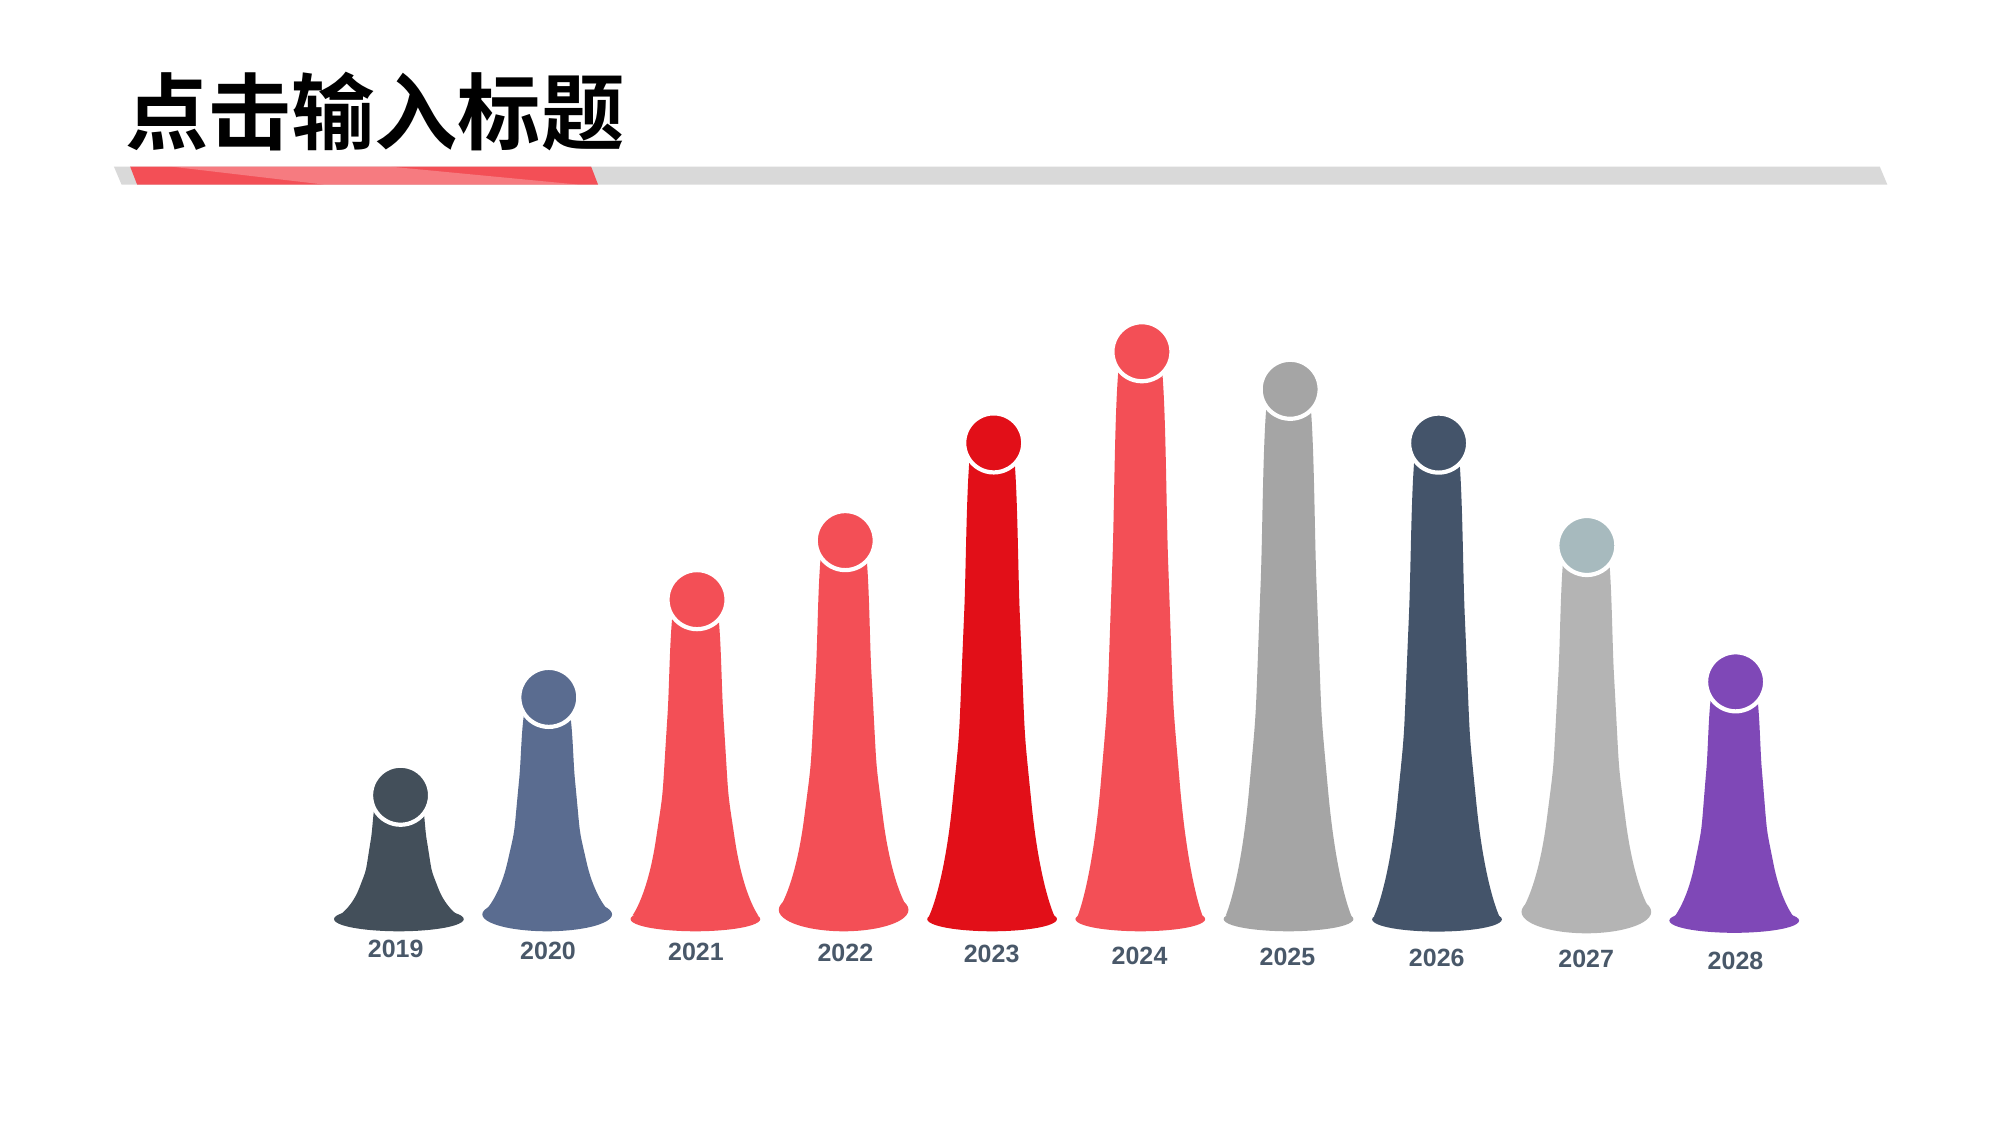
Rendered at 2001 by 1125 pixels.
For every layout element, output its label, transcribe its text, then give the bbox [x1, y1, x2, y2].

title 点击输入标题 [109, 0, 1890, 169]
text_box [329, 322, 1803, 993]
